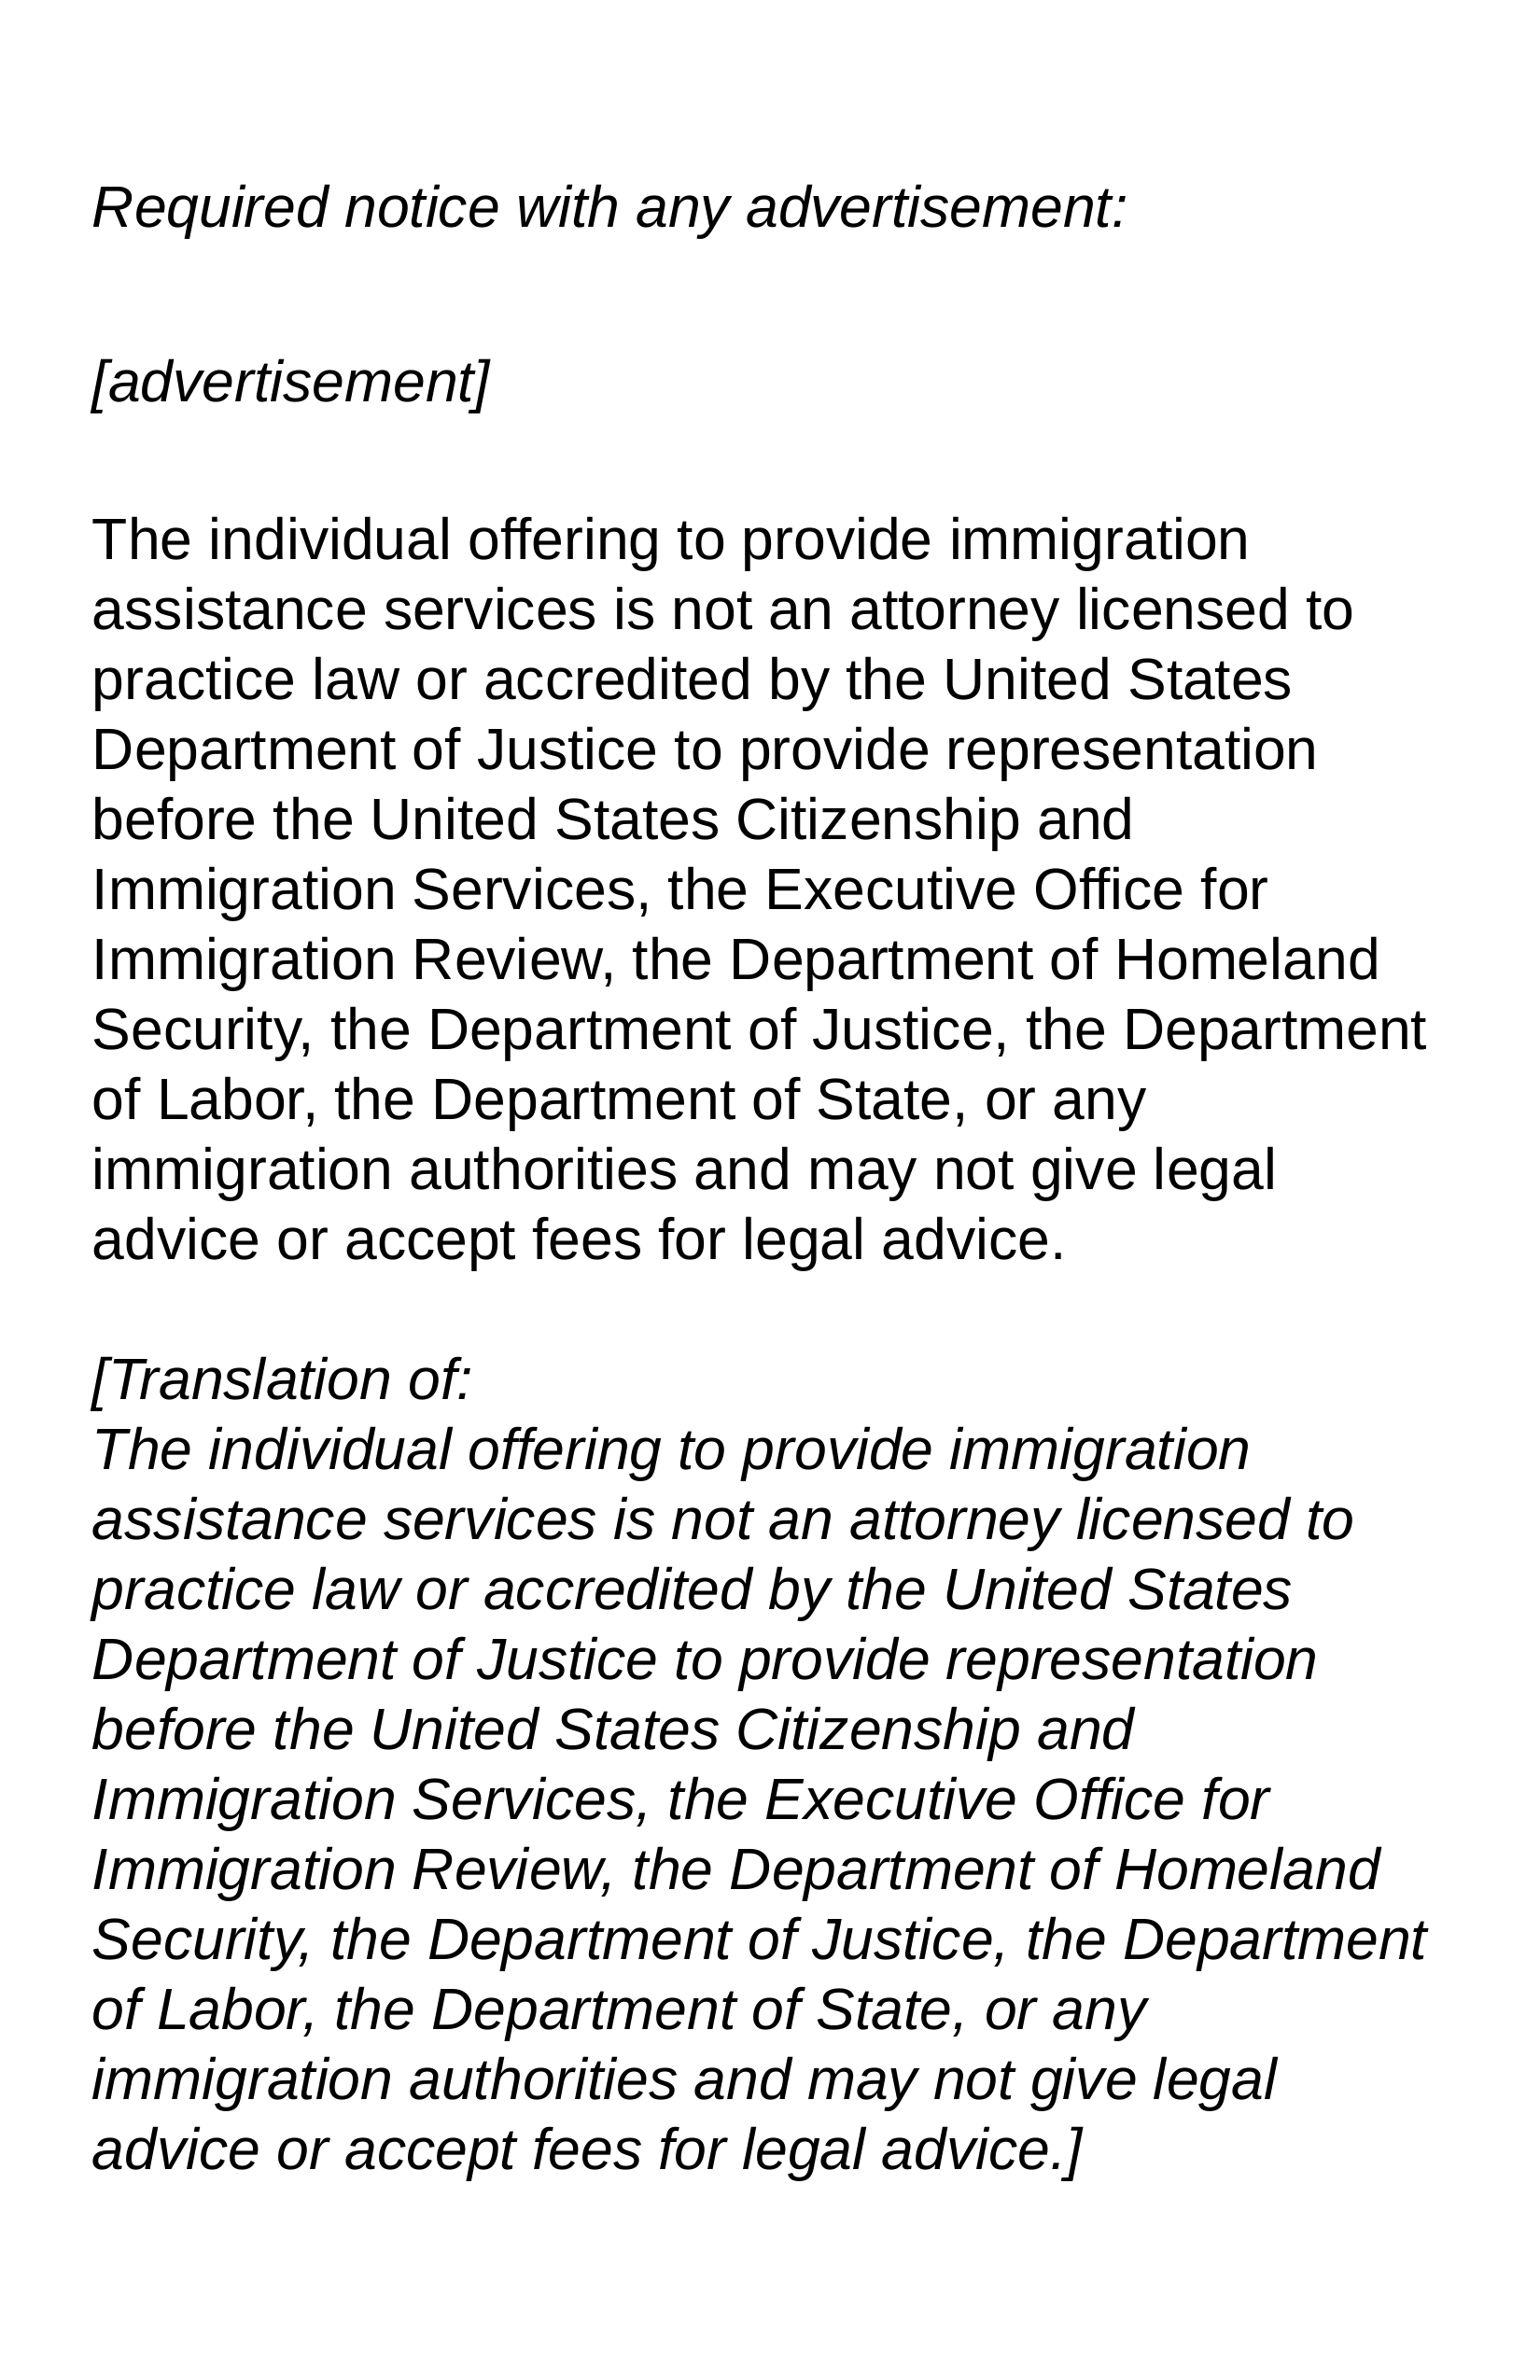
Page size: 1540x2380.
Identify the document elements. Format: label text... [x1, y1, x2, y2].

text_box Required notice with any advertisement: [advertisement] The individual offering to provide immigration assistance services is not an attorney licensed to practice law or accredited by the United States Department of Justice to provide representation before the United States Citizenship and Immigration Services, the Executive Office for Immigration Review, the Department of Homeland Security, the Department of Justice, the Department of Labor, the Department of State, or any immigration authorities and may not give legal advice or accept fees for legal advice. [Translation of: The individual offering to provide immigration assistance services is not an attorney licensed to practice law or accredited by the United States Department of Justice to provide representation before the United States Citizenship and Immigration Services, the Executive Office for Immigration Review, the Department of Homeland Security, the Department of Justice, the Department of Labor, the Department of State, or any immigration authorities and may not give legal advice or accept fees for legal advice.] [69, 140, 1470, 2271]
